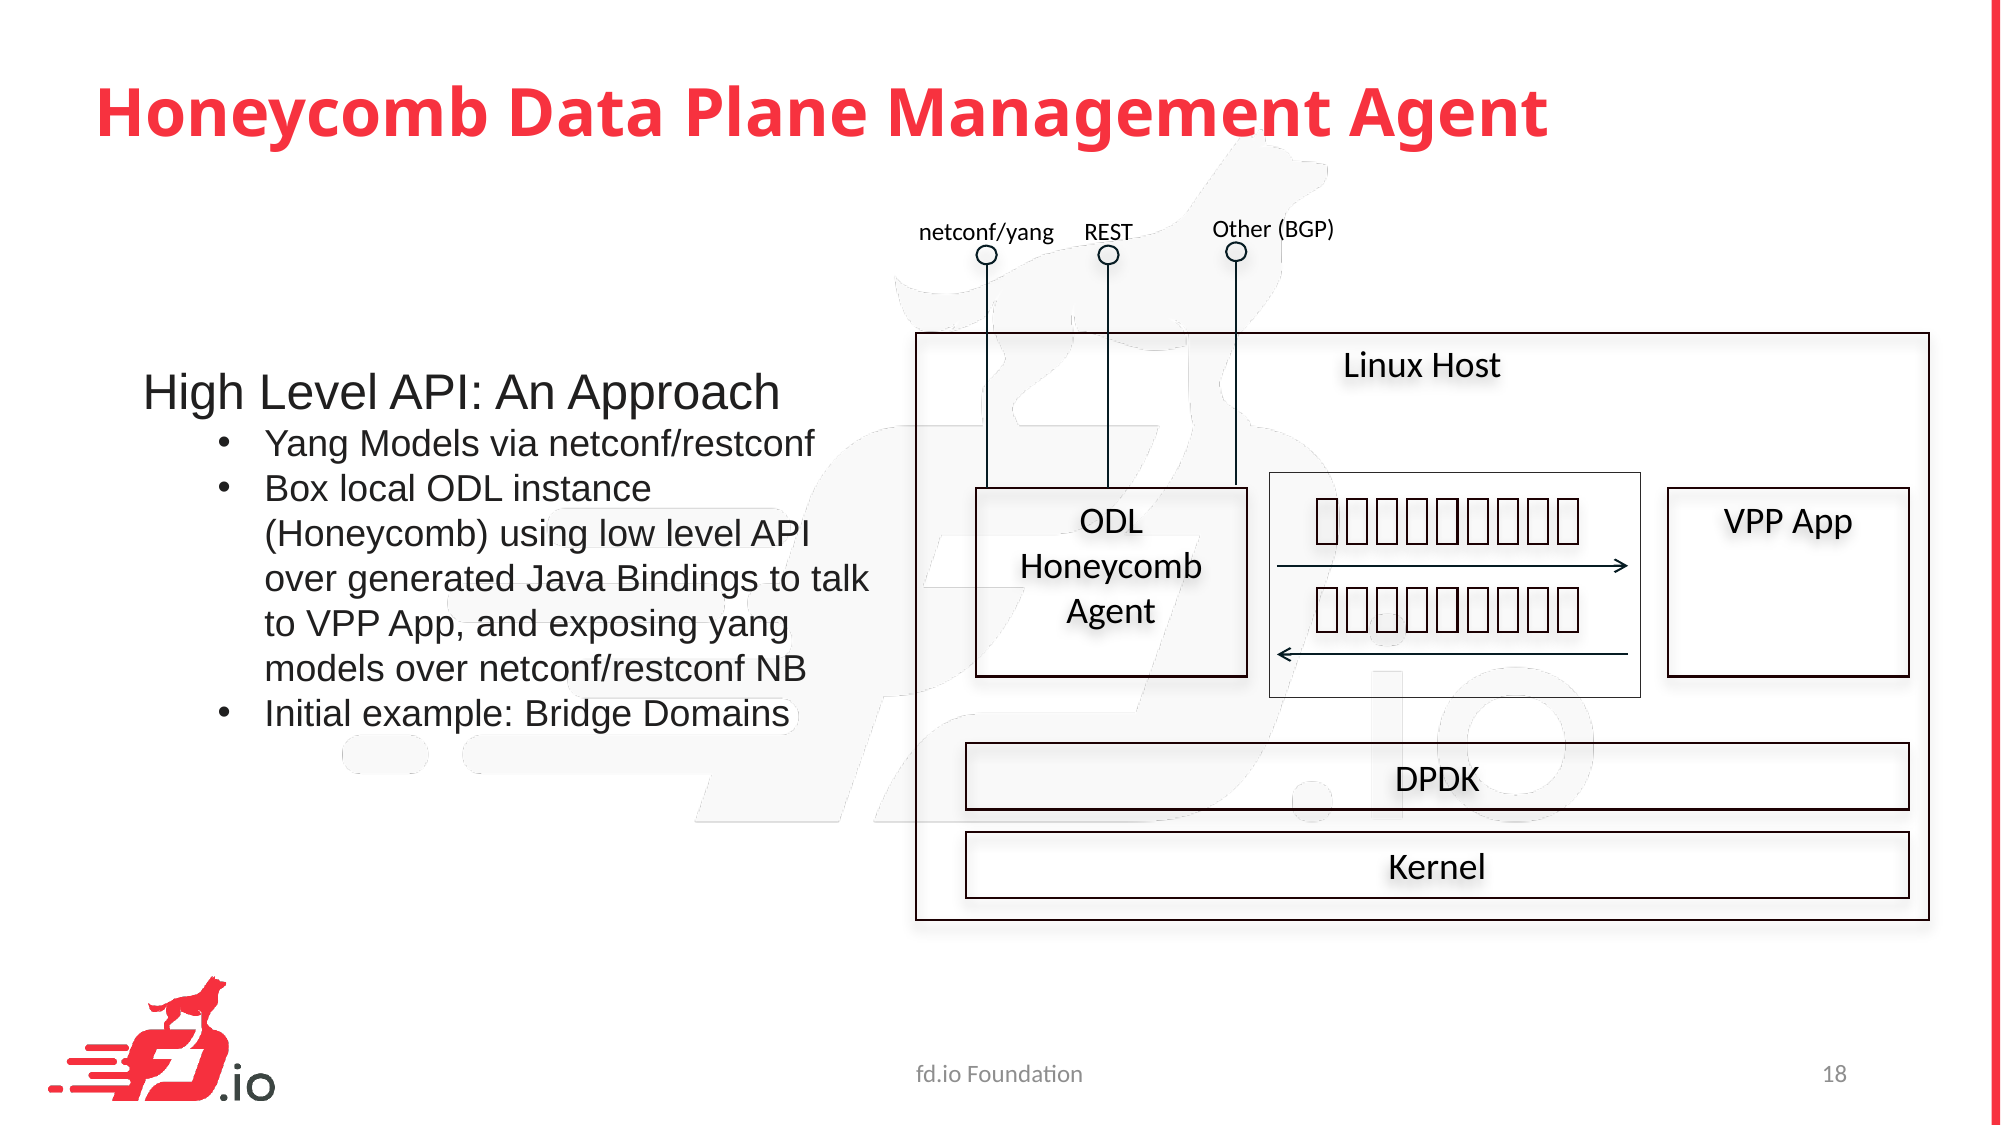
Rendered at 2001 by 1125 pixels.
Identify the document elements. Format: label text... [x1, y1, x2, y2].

text_box High Level API: An Approach Yang Models via netconf/restconf Box local ODL instance (Honeycomb) using low level API over generated Java Bindings to talk to VPP App, and exposing yang models over netconf/restconf NB Initial example: Bridge Domains [127, 143, 897, 1125]
title Honeycomb Data Plane Management Agent [79, 21, 1985, 209]
footer fd.io Foundation [897, 1042, 1338, 1103]
slide_number 18 [1787, 1042, 1863, 1103]
picture [47, 975, 127, 1103]
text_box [915, 333, 1930, 921]
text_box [915, 208, 1058, 489]
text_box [1068, 208, 1150, 489]
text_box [1196, 205, 1351, 485]
